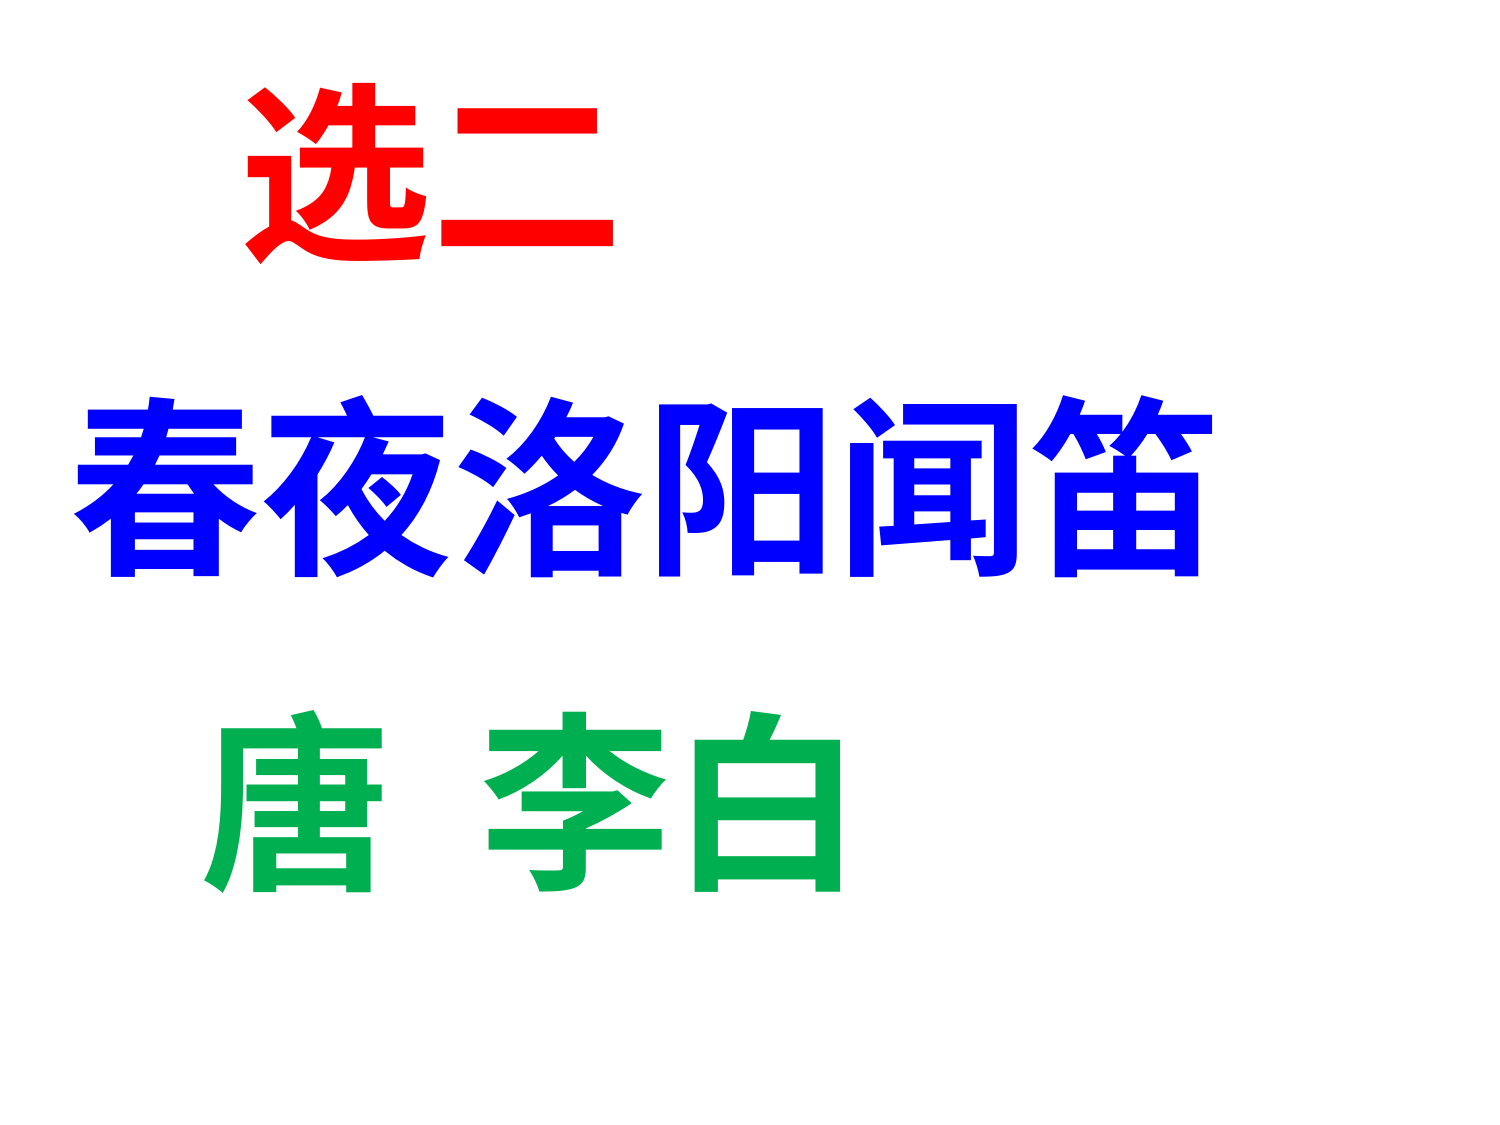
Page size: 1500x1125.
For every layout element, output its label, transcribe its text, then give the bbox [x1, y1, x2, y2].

subtitle 选二 春夜洛阳闻笛 唐 李白 [0, 0, 1500, 1125]
